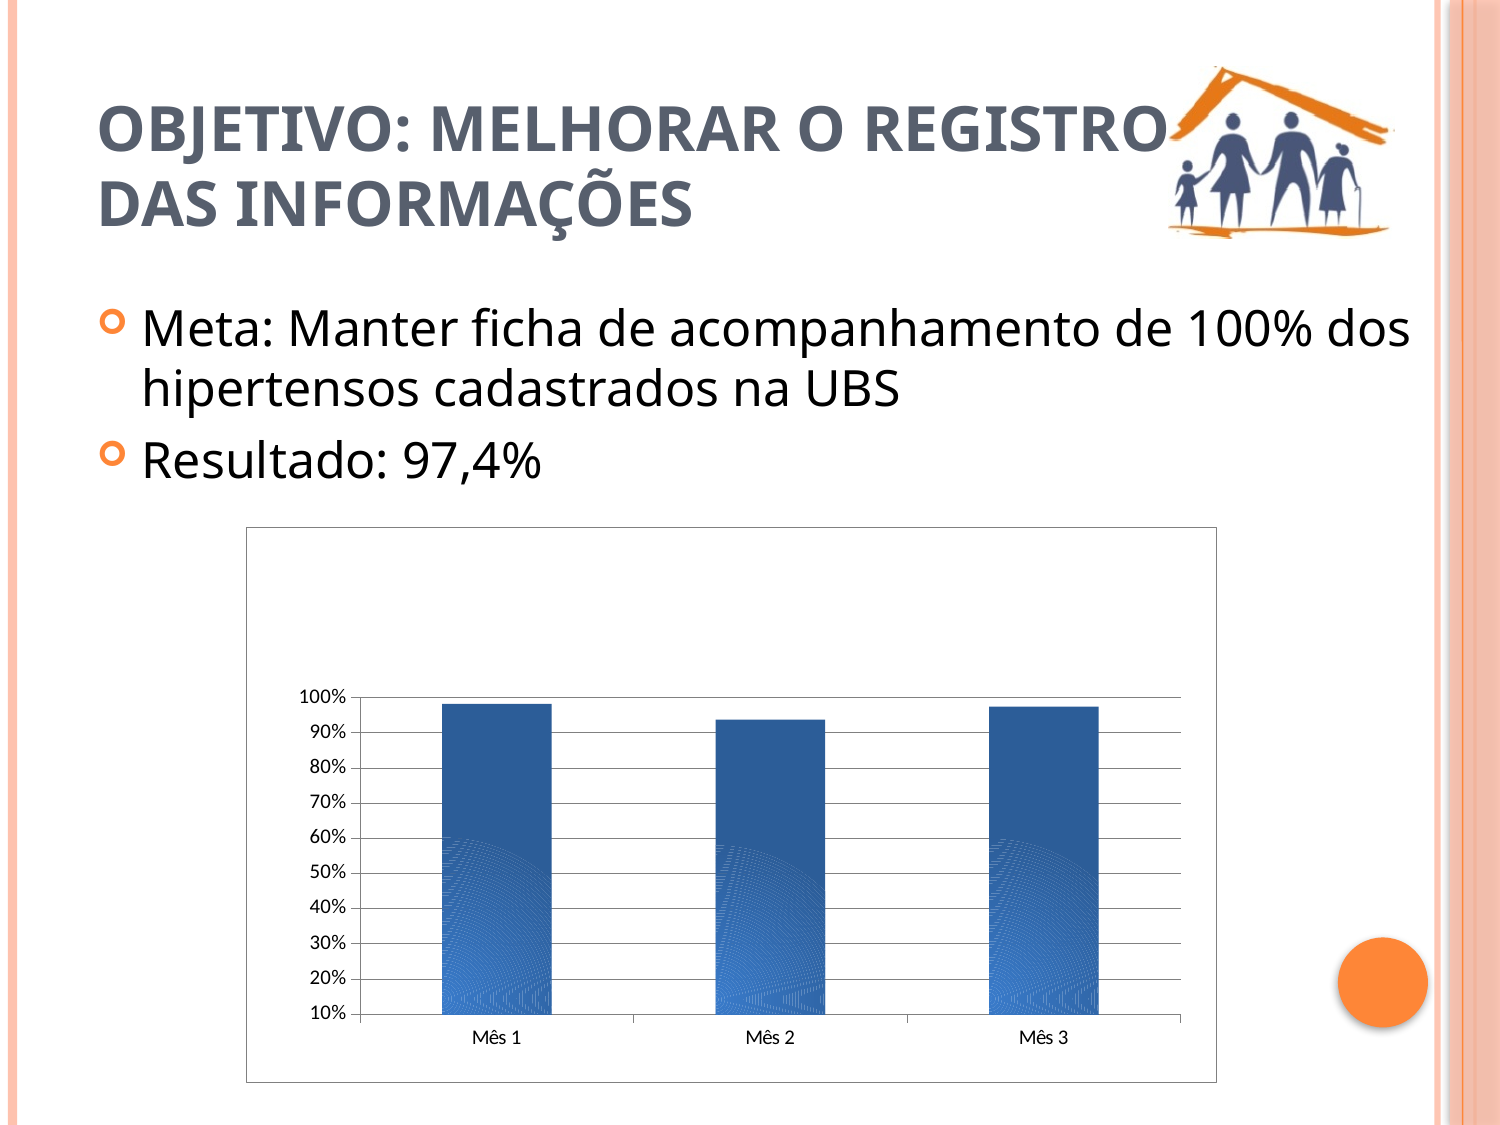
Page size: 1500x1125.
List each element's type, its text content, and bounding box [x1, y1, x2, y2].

chart [245, 526, 1217, 1083]
list Meta: Manter ficha de acompanhamento de 100% dos hipertensos cadastrados na UBS Resultado: 97,4% [82, 288, 1432, 1032]
title Objetivo: melhorar o registro das informações [82, 58, 1196, 247]
picture [1168, 65, 1396, 239]
